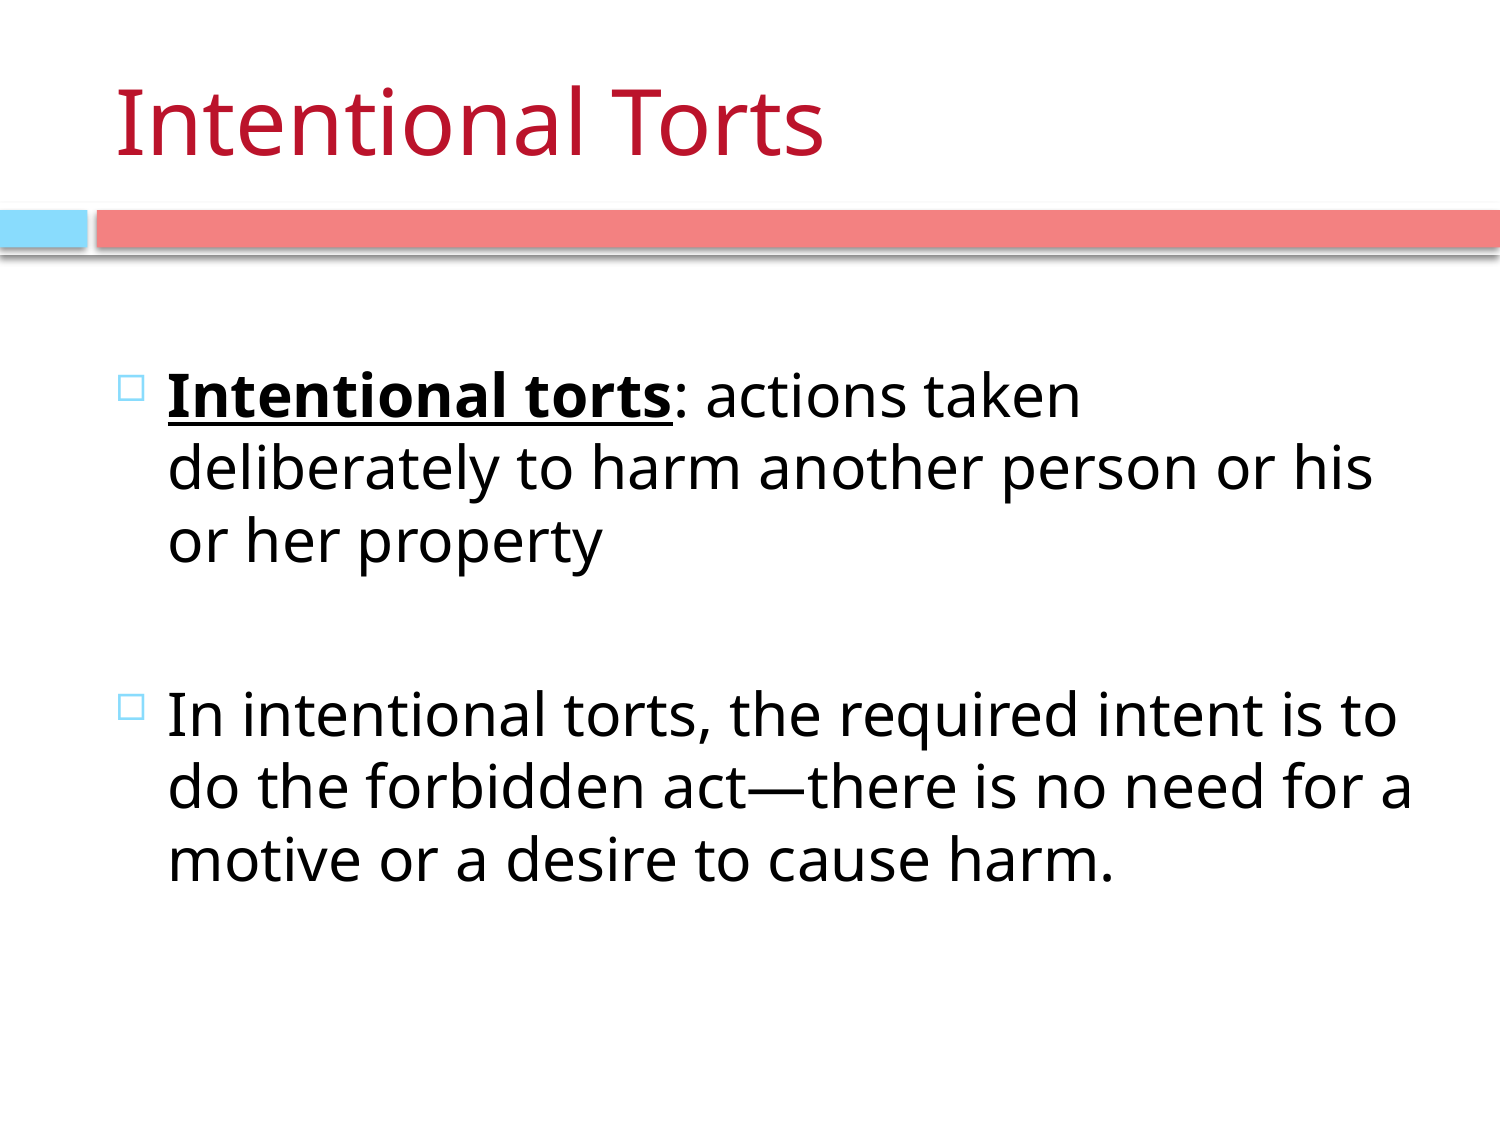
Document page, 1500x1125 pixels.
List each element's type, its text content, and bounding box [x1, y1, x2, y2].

title Intentional Torts [100, 37, 1438, 200]
list Intentional torts: actions taken deliberately to harm another person or his or her property In intentional torts, the required intent is to do the forbidden act—there is no need for a motive or a desire to cause harm. [100, 262, 1438, 1000]
